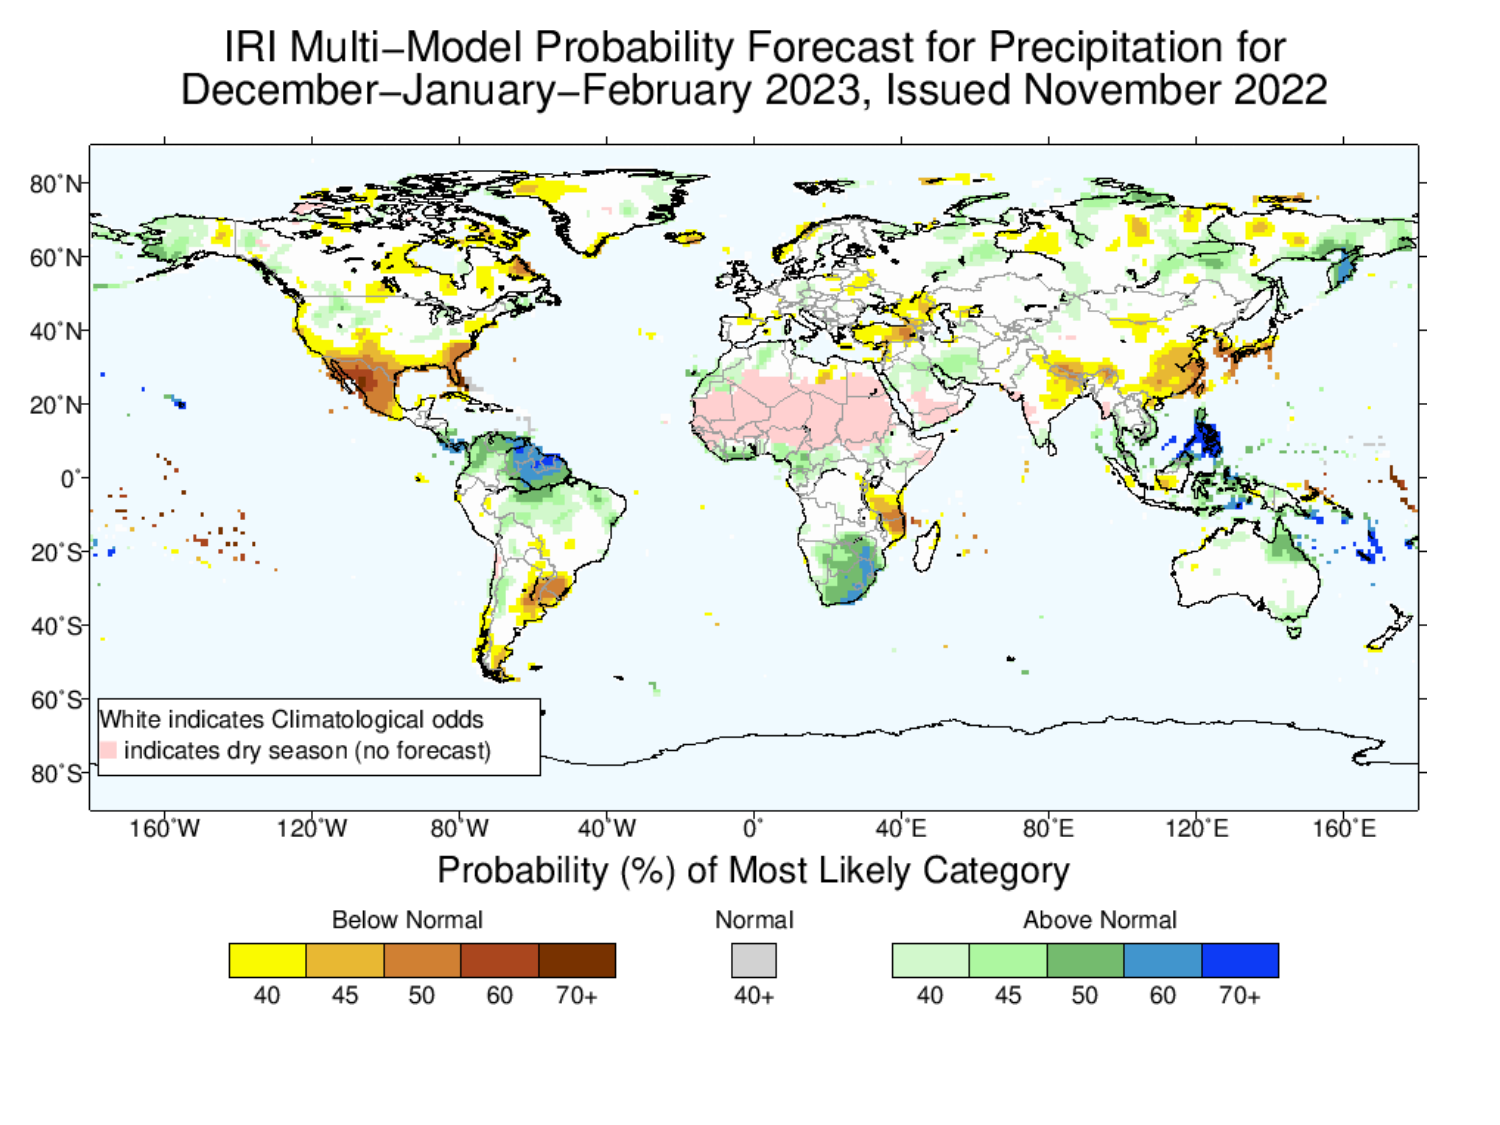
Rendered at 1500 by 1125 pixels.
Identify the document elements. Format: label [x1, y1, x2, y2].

picture [29, 29, 1427, 1006]
